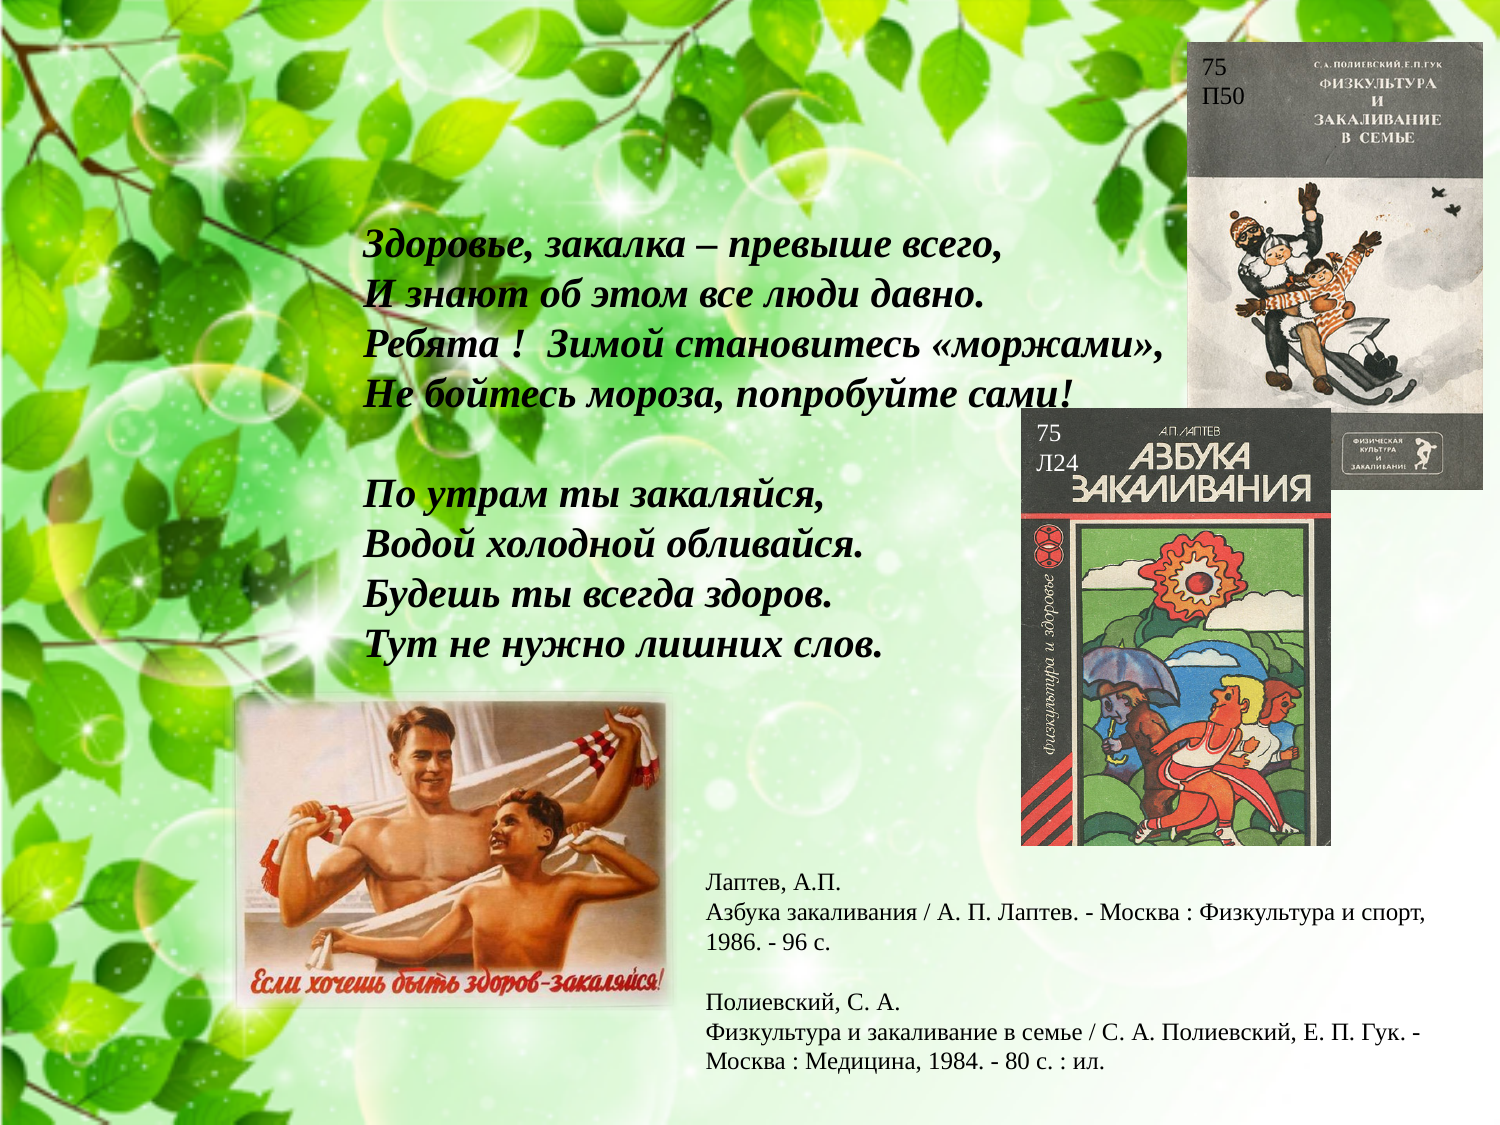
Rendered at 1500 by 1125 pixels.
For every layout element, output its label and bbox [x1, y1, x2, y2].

list [0, 0, 1500, 1125]
picture [1021, 42, 1483, 847]
picture [218, 680, 684, 1019]
